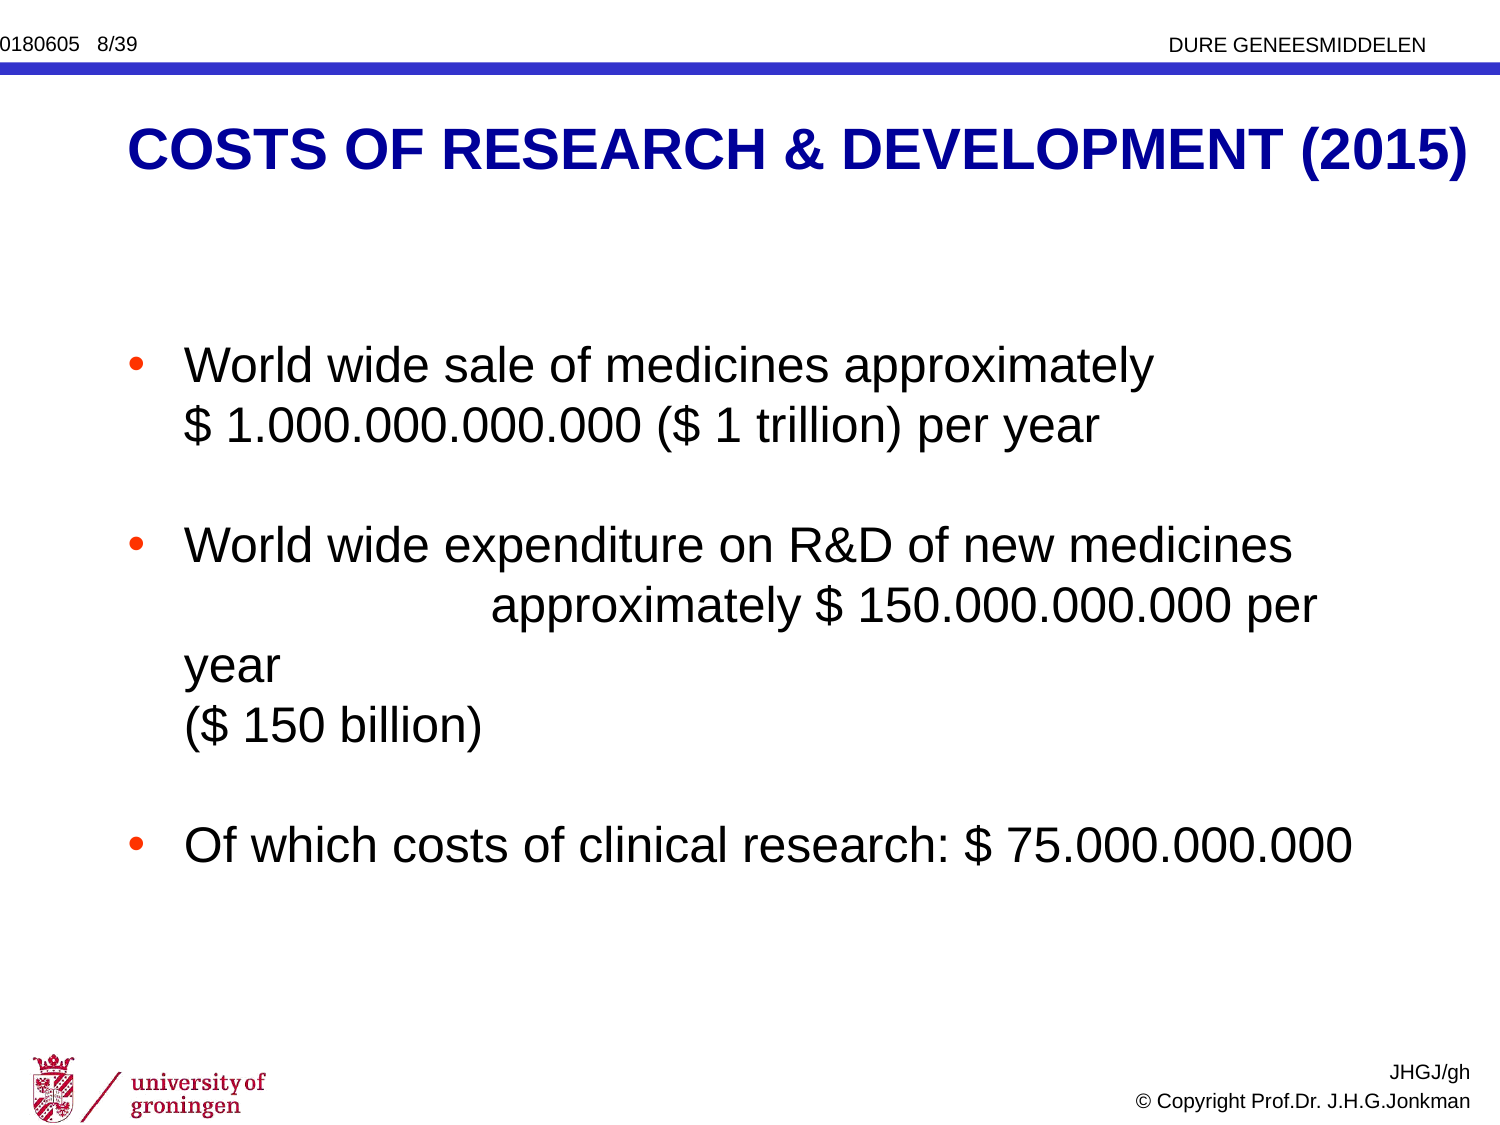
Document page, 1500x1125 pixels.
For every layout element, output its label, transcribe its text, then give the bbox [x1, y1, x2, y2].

list World wide sale of medicines approximately $ 1.000.000.000.000 ($ 1 trillion) per year World wide expenditure on R&D of new medicines approximately $ 150.000.000.000 per year ($ 150 billion) Of which costs of clinical research: $ 75.000.000.000 [112, 325, 1388, 1001]
title COSTS OF RESEARCH & DEVELOPMENT (2015) [112, 93, 1500, 282]
picture [29, 1054, 278, 1125]
